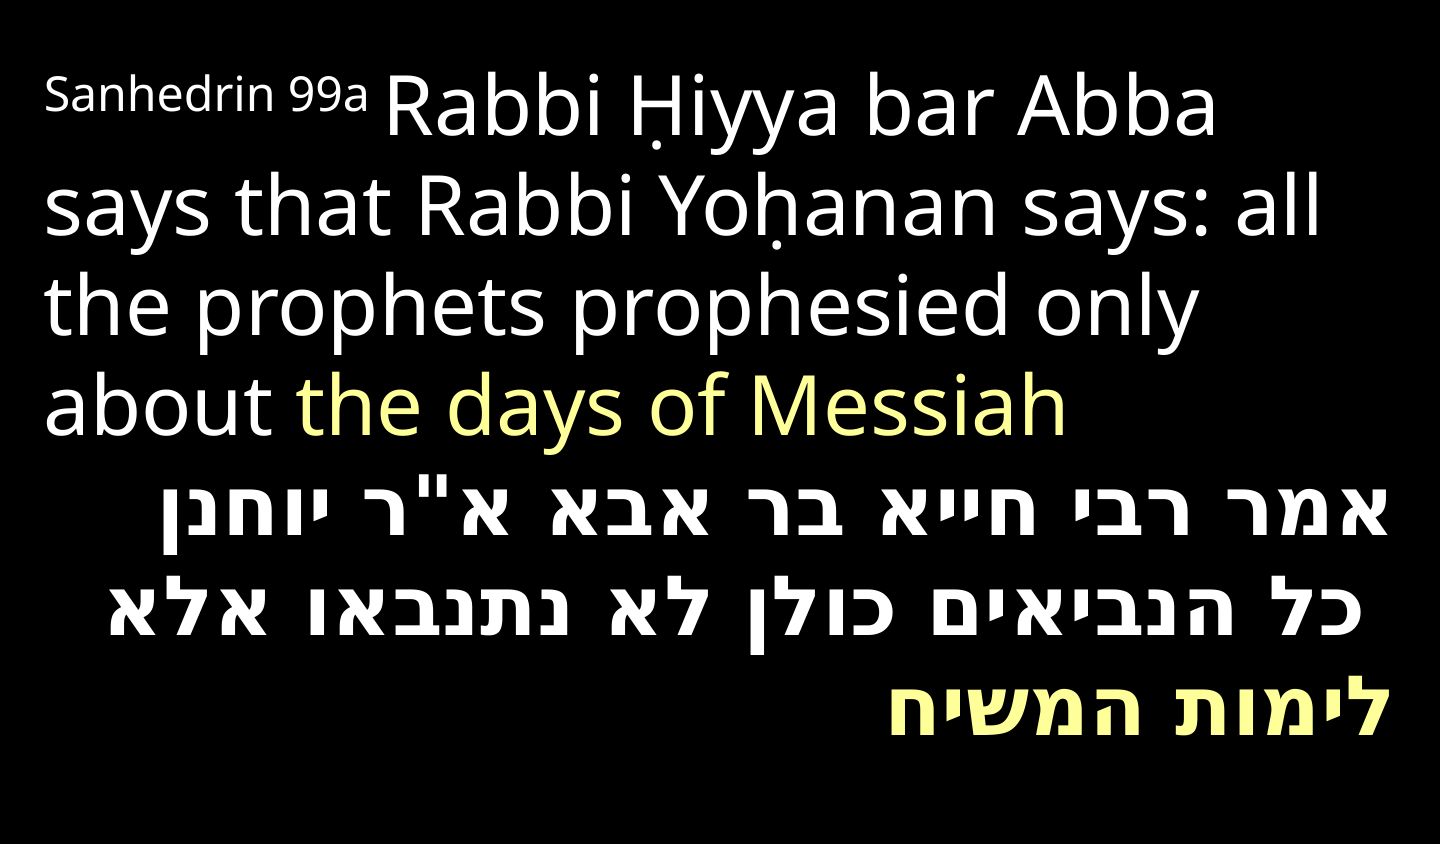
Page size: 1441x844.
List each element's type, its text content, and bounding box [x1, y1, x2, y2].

subtitle Sanhedrin 99a Rabbi Ḥiyya bar Abba says that Rabbi Yoḥanan says: all the prophets prophesied only about the days of Messiah אמר רבי חייא בר אבא א"ר יוחנן כל הנביאים כולן לא נתנבאו אלא לימות המשיח [32, 46, 1408, 844]
